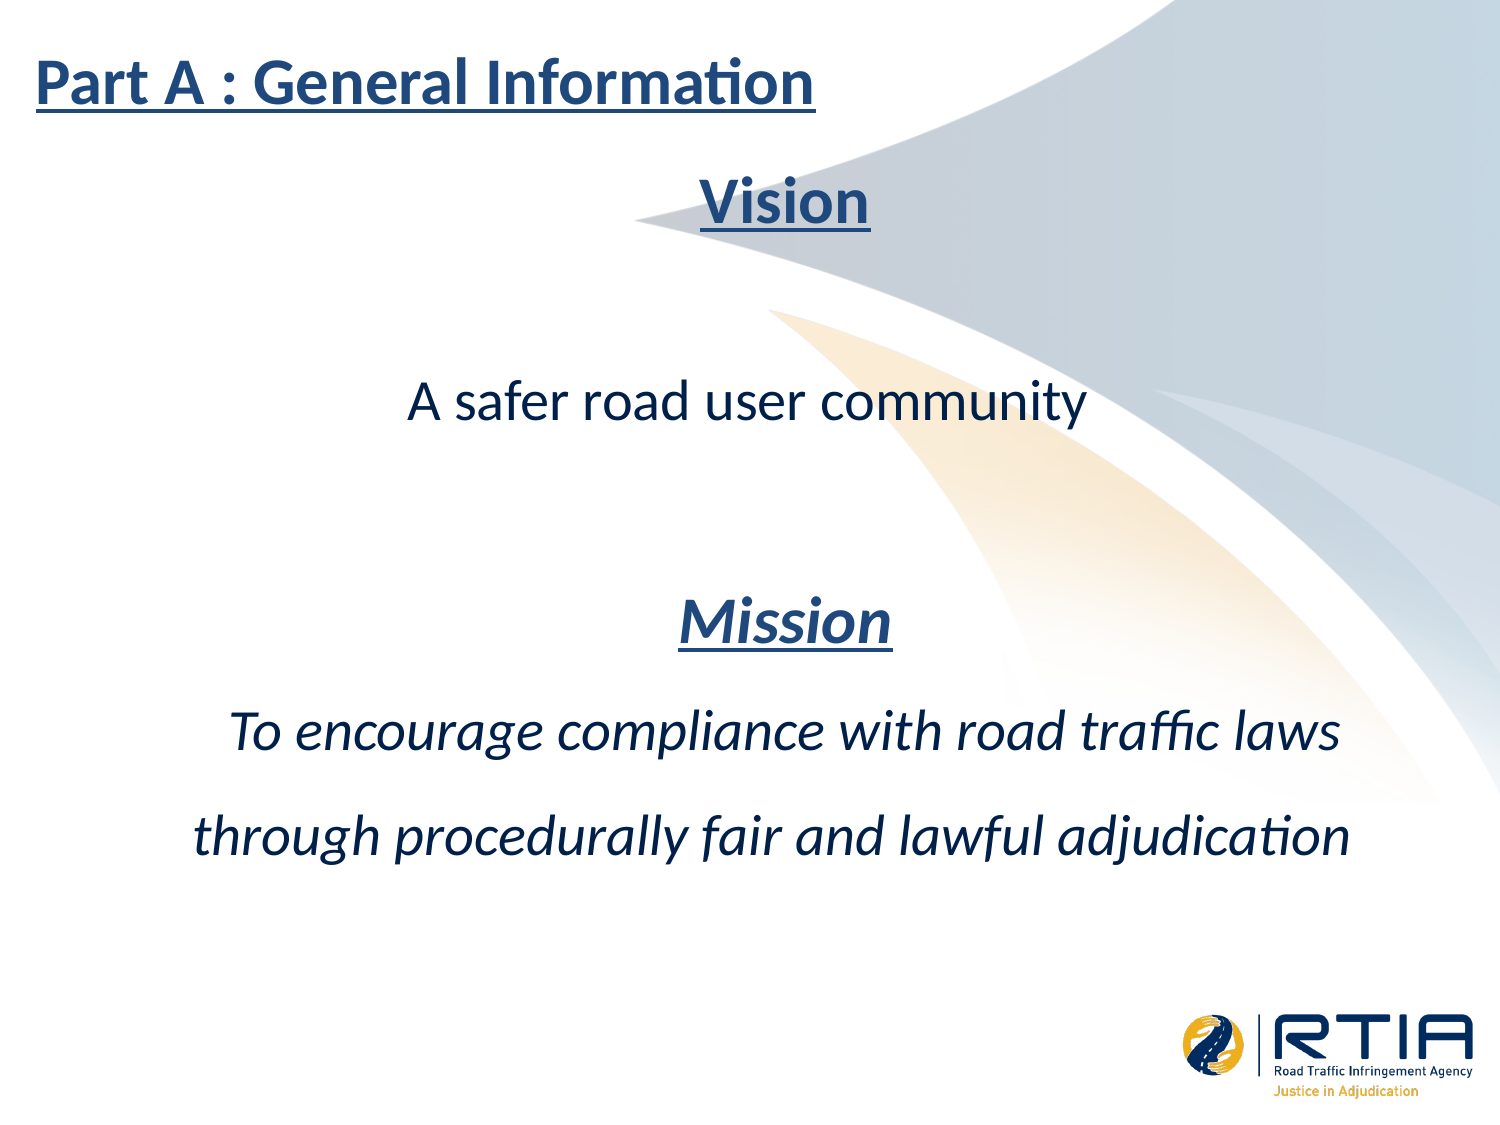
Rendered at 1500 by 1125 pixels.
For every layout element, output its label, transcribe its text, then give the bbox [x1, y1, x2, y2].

text_box Part A : General Information [20, 0, 631, 157]
picture [1082, 873, 1500, 1125]
picture [633, 0, 1500, 806]
text_box Vision A safer road user community Mission To encourage compliance with road traffic laws through procedurally fair and lawful adjudication [53, 109, 1443, 1100]
